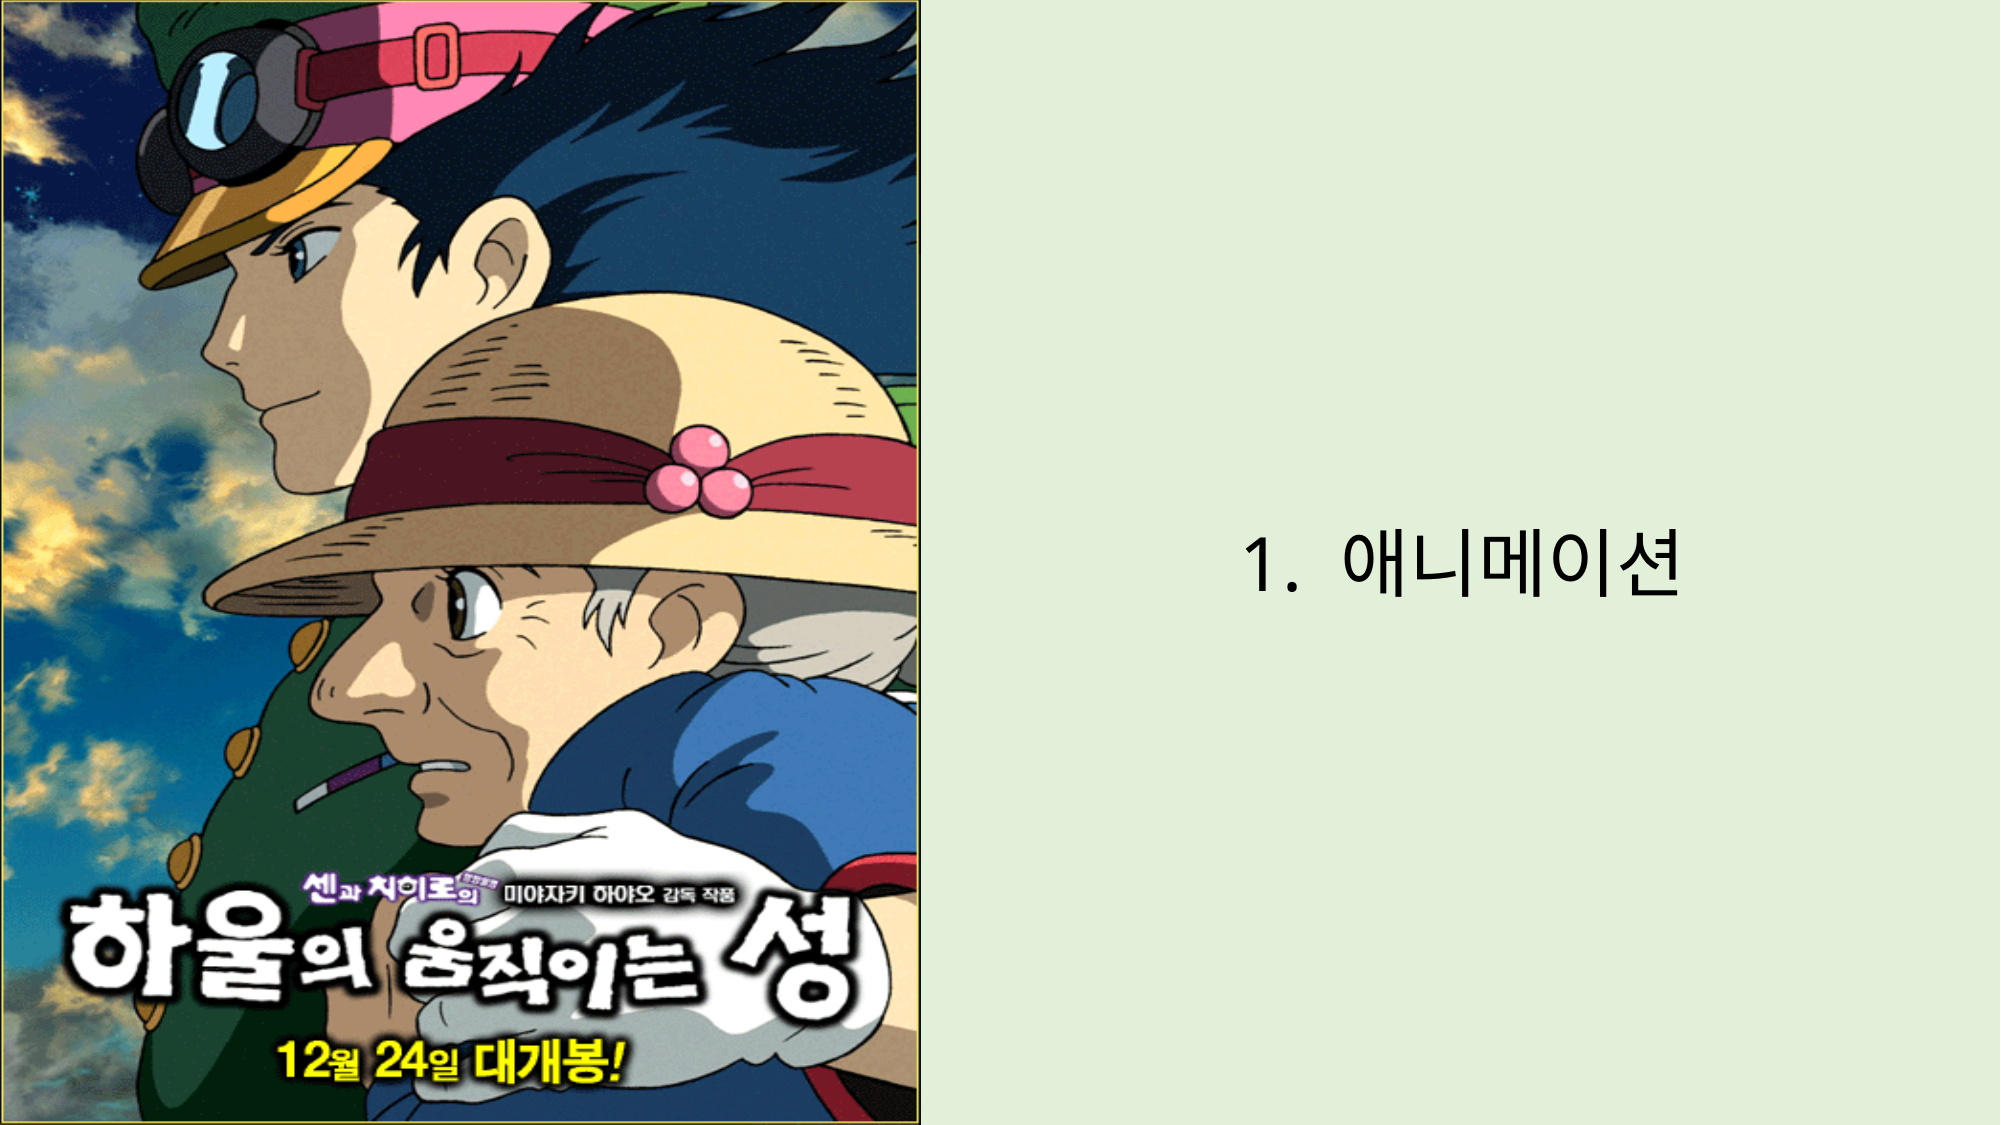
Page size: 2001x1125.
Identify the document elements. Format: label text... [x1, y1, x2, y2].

picture [0, 0, 921, 1125]
text_box 1. 애니메이션 [1225, 509, 1887, 615]
